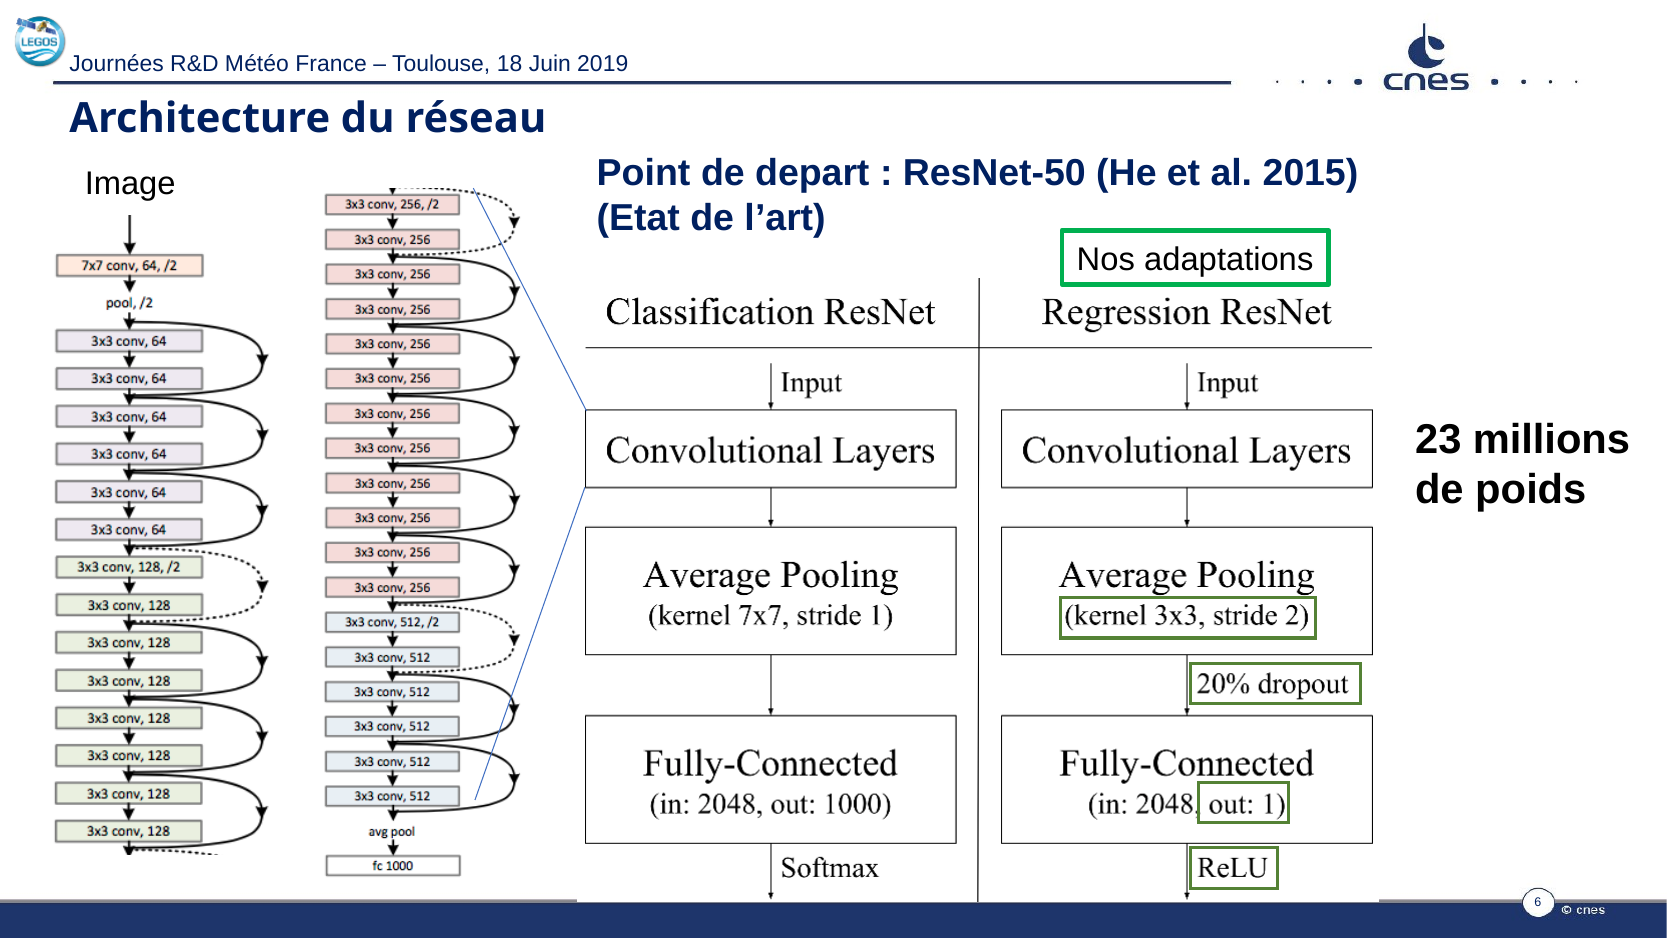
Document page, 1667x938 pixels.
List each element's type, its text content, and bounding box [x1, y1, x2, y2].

text_box Nos adaptations [1061, 230, 1329, 278]
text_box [473, 188, 587, 411]
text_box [474, 487, 585, 800]
text_box Image [70, 154, 191, 209]
list Point de depart : ResNet-50 (He et al. 2015) (Etat de l’art) [581, 139, 1580, 265]
slide_number 6 [1507, 876, 1569, 927]
subtitle Journées R&D Météo France – Toulouse, 18 Juin 2019 [54, 41, 1361, 85]
text_box 23 millions de poids [1400, 404, 1657, 520]
picture [0, 0, 1667, 938]
title Architecture du réseau [54, 89, 1490, 150]
